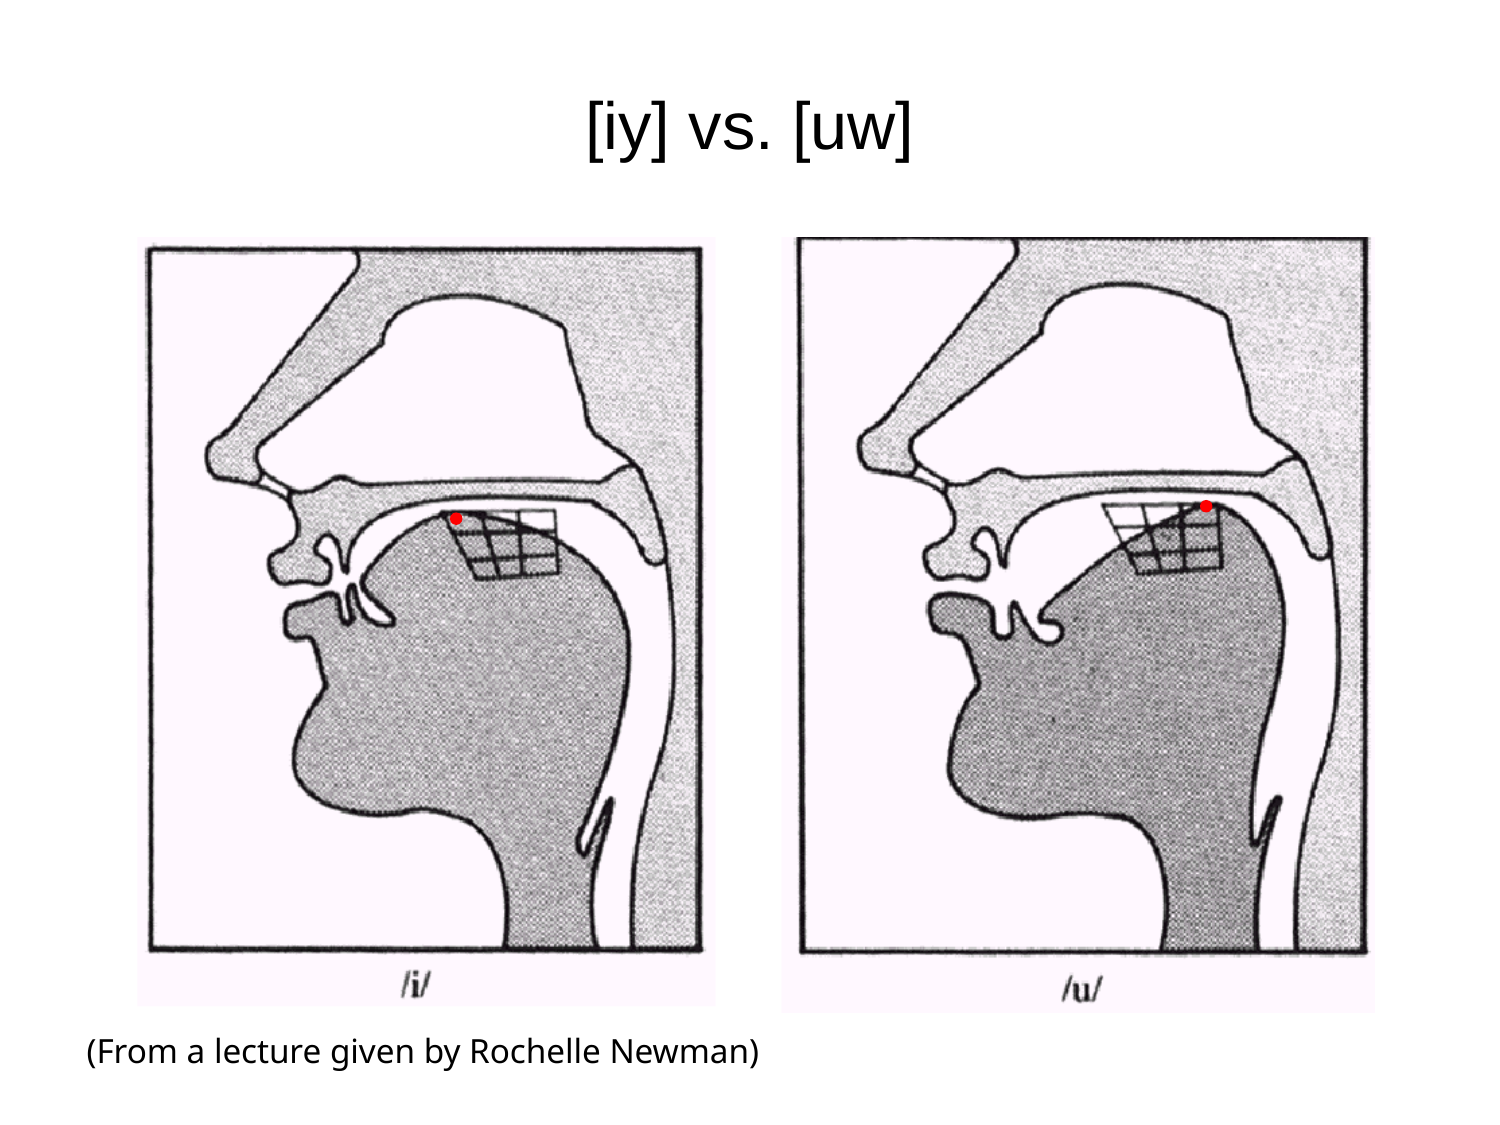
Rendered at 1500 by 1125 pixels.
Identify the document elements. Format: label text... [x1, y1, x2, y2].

picture [137, 237, 1376, 1013]
title [iy] vs. [uw] [75, 45, 1425, 200]
text_box (From a lecture given by Rochelle Newman) [71, 1023, 775, 1078]
